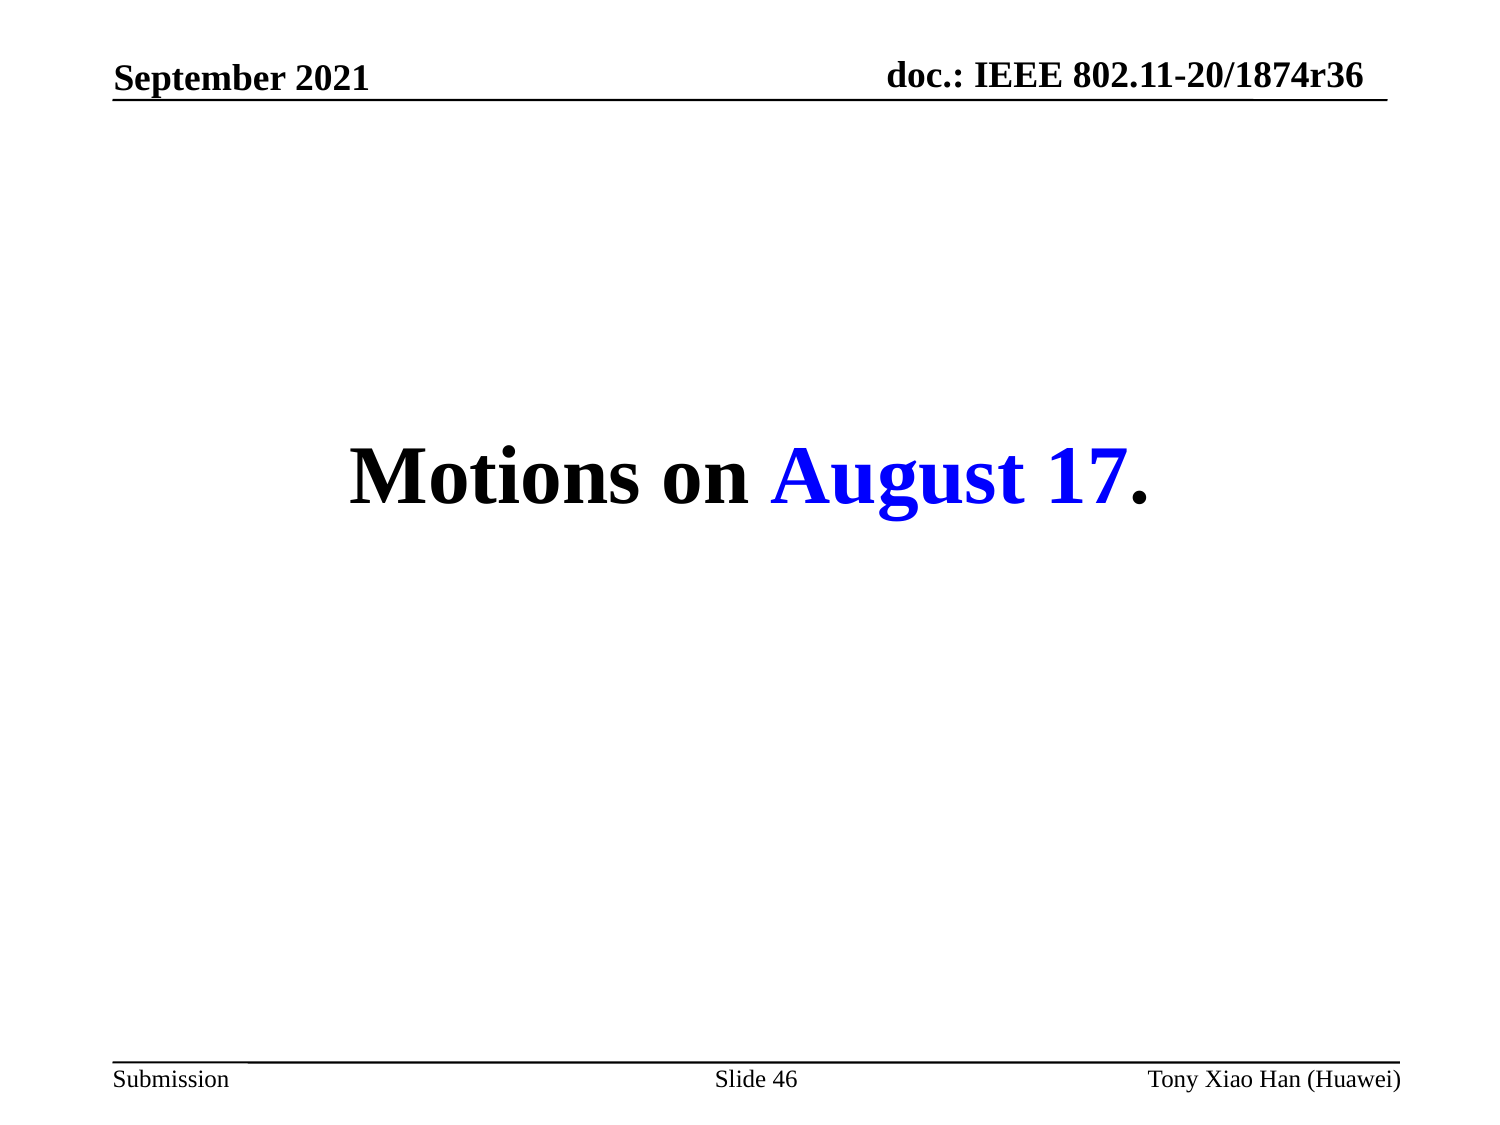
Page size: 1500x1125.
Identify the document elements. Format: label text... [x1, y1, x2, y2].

text_box Motions on August 17. [112, 412, 1388, 950]
slide_number Slide 46 [712, 1061, 800, 1093]
footer Tony Xiao Han (Huawei) [999, 1061, 1402, 1093]
